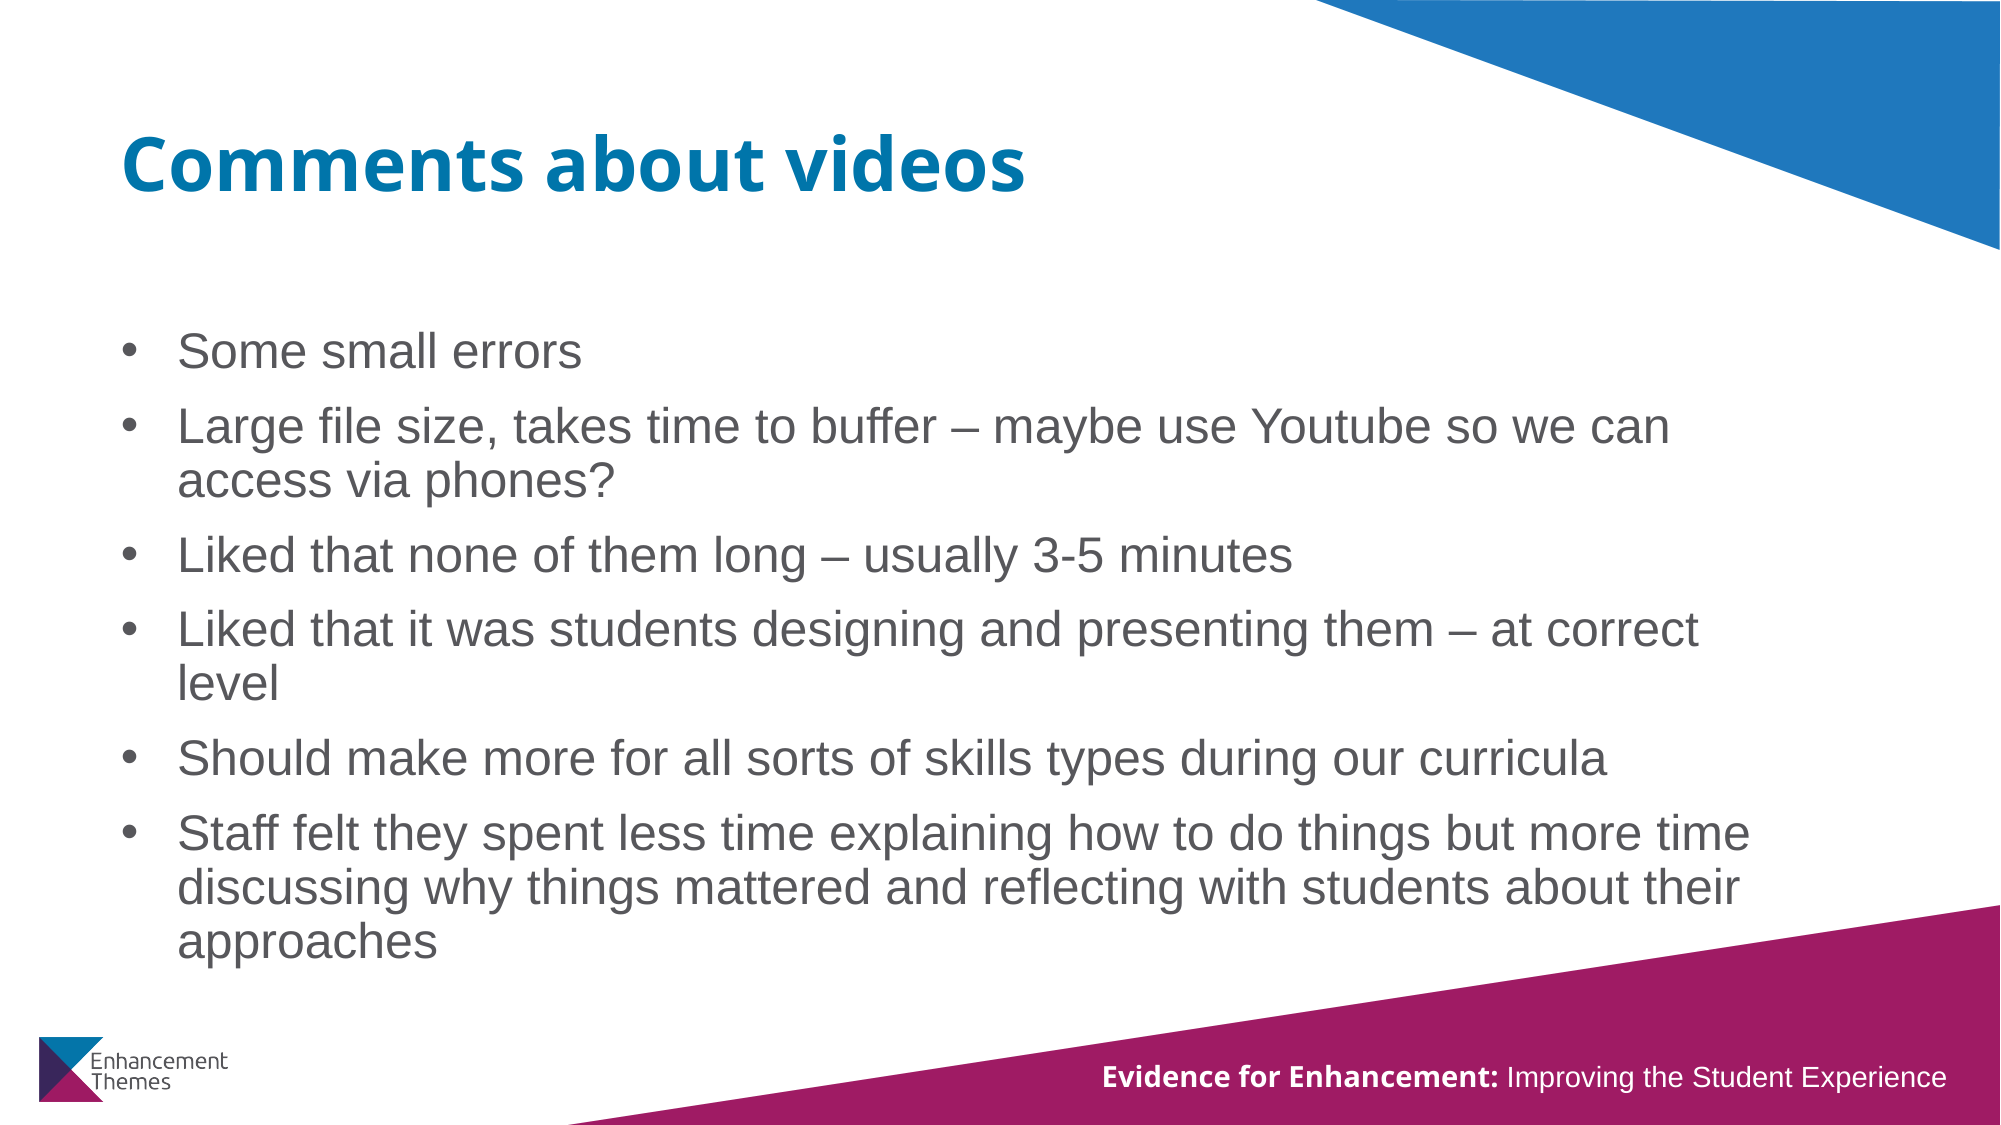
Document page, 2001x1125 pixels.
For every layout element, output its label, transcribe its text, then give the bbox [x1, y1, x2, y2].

list Some small errors Large file size, takes time to buffer – maybe use Youtube so we can access via phones? Liked that none of them long – usually 3-5 minutes Liked that it was students designing and presenting them – at correct level Should make more for all sorts of skills types during our curricula Staff felt they spent less time explaining how to do things but more time discussing why things mattered and reflecting with students about their approaches [105, 317, 1831, 1011]
title Comments about videos [105, 119, 1831, 285]
picture [0, 0, 2000, 1125]
